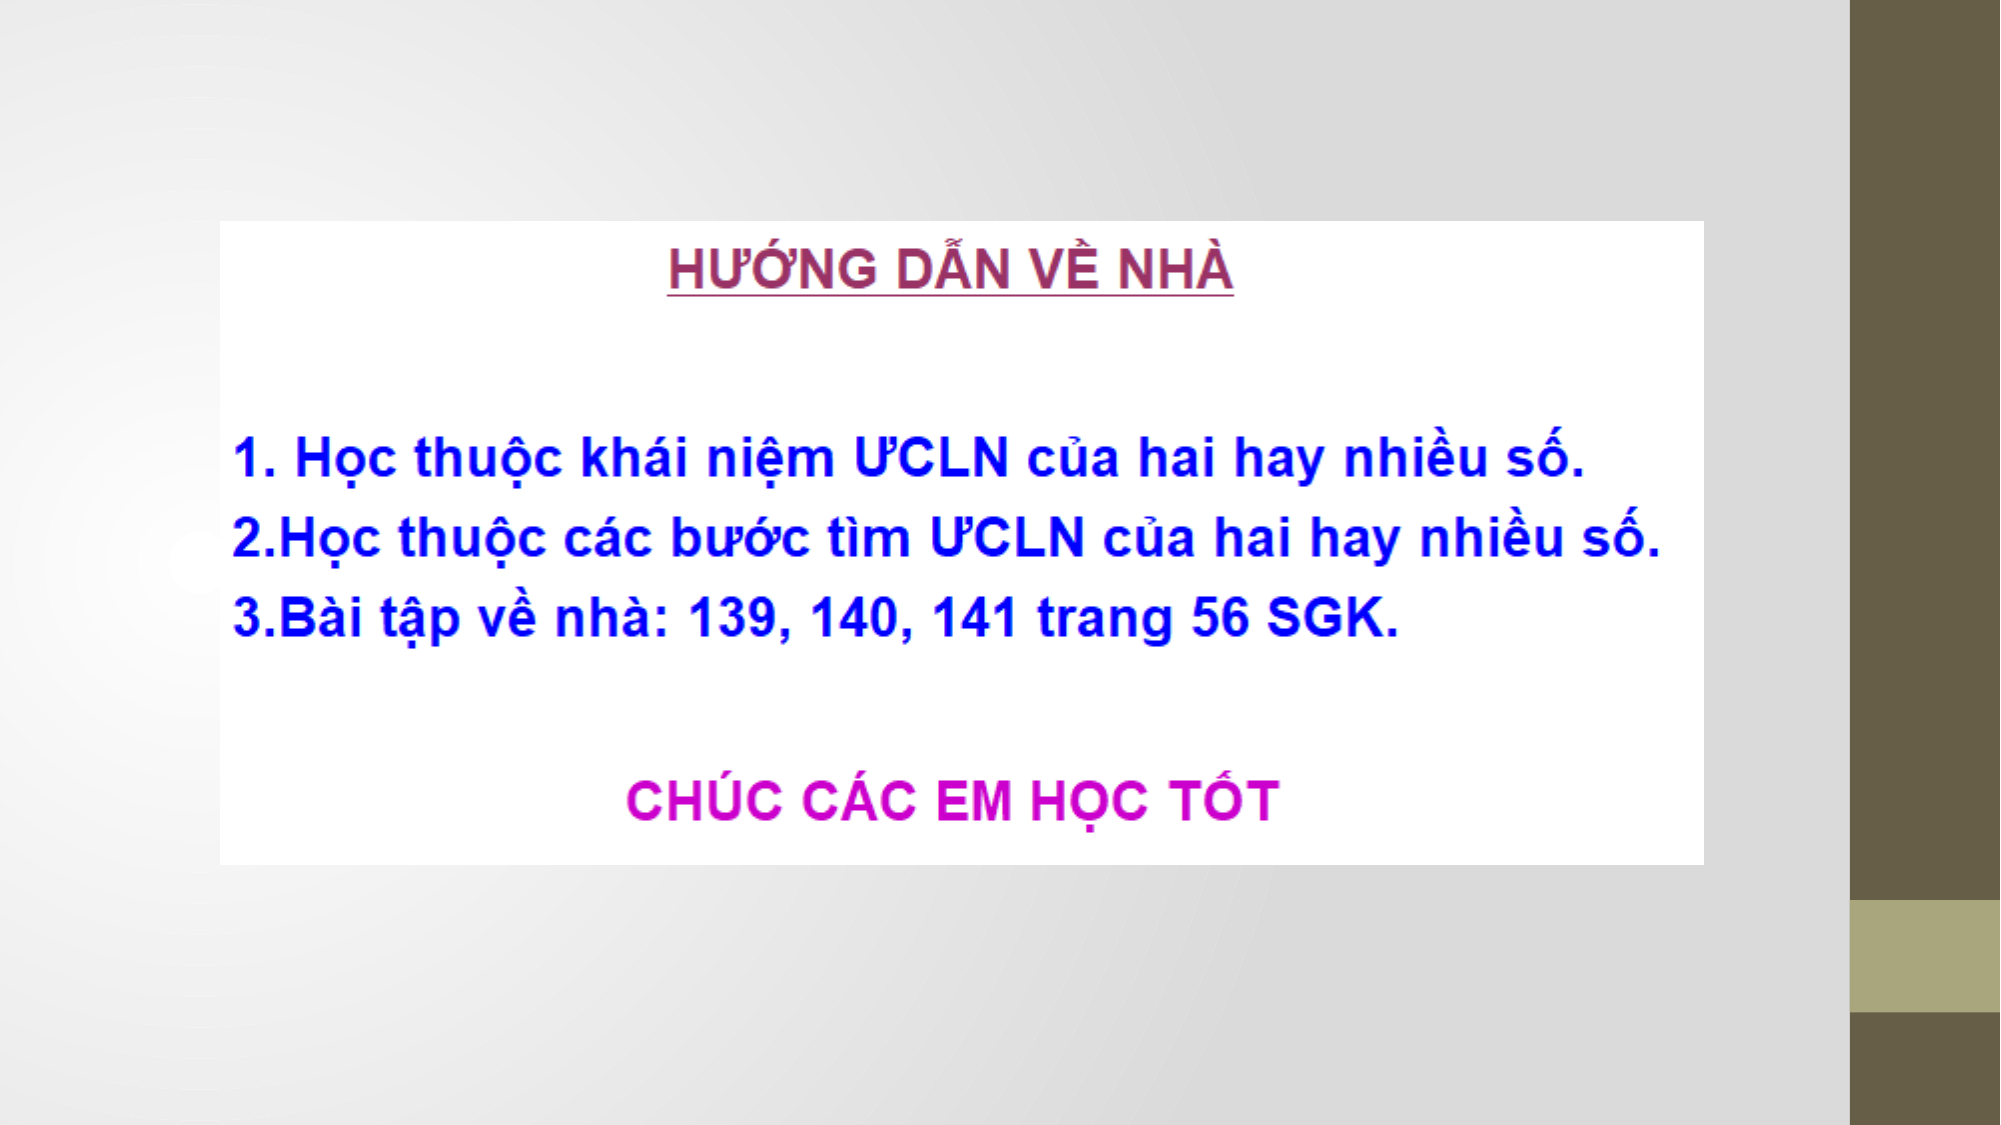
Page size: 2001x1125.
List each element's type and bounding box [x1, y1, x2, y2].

picture [219, 220, 1704, 865]
